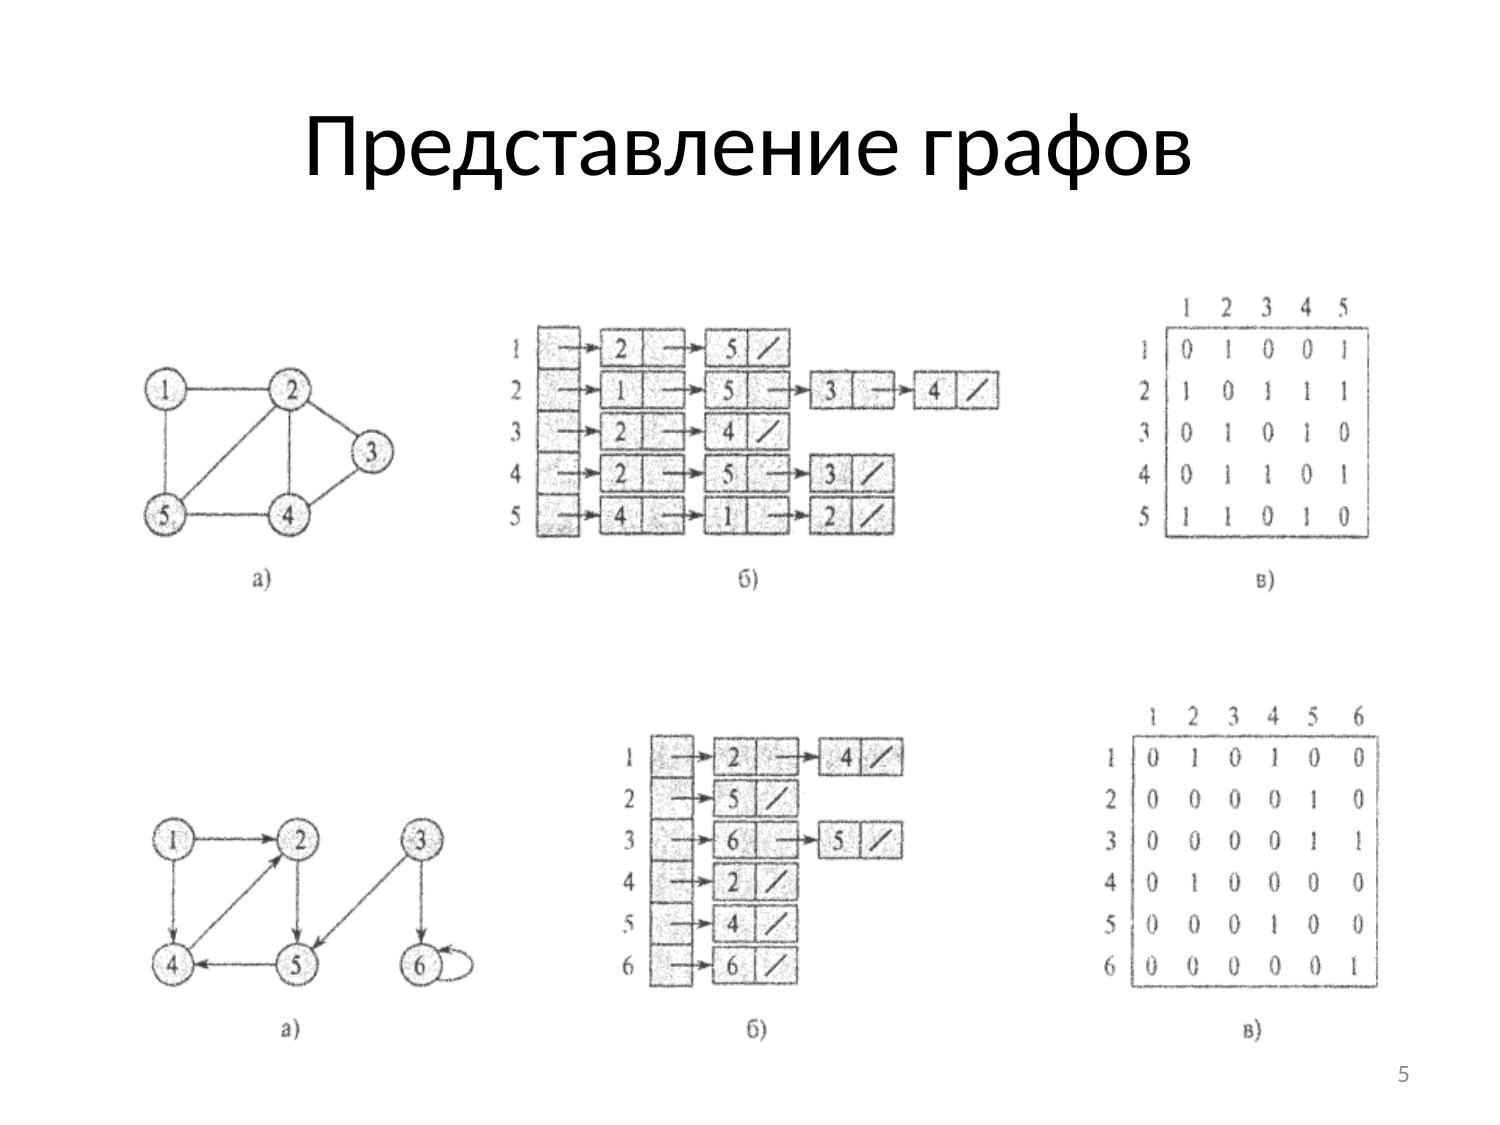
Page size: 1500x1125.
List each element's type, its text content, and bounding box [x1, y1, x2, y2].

title Представление графов [75, 45, 1425, 233]
picture [116, 269, 1407, 622]
slide_number 5 [1074, 1063, 1425, 1103]
picture [128, 679, 1430, 1055]
